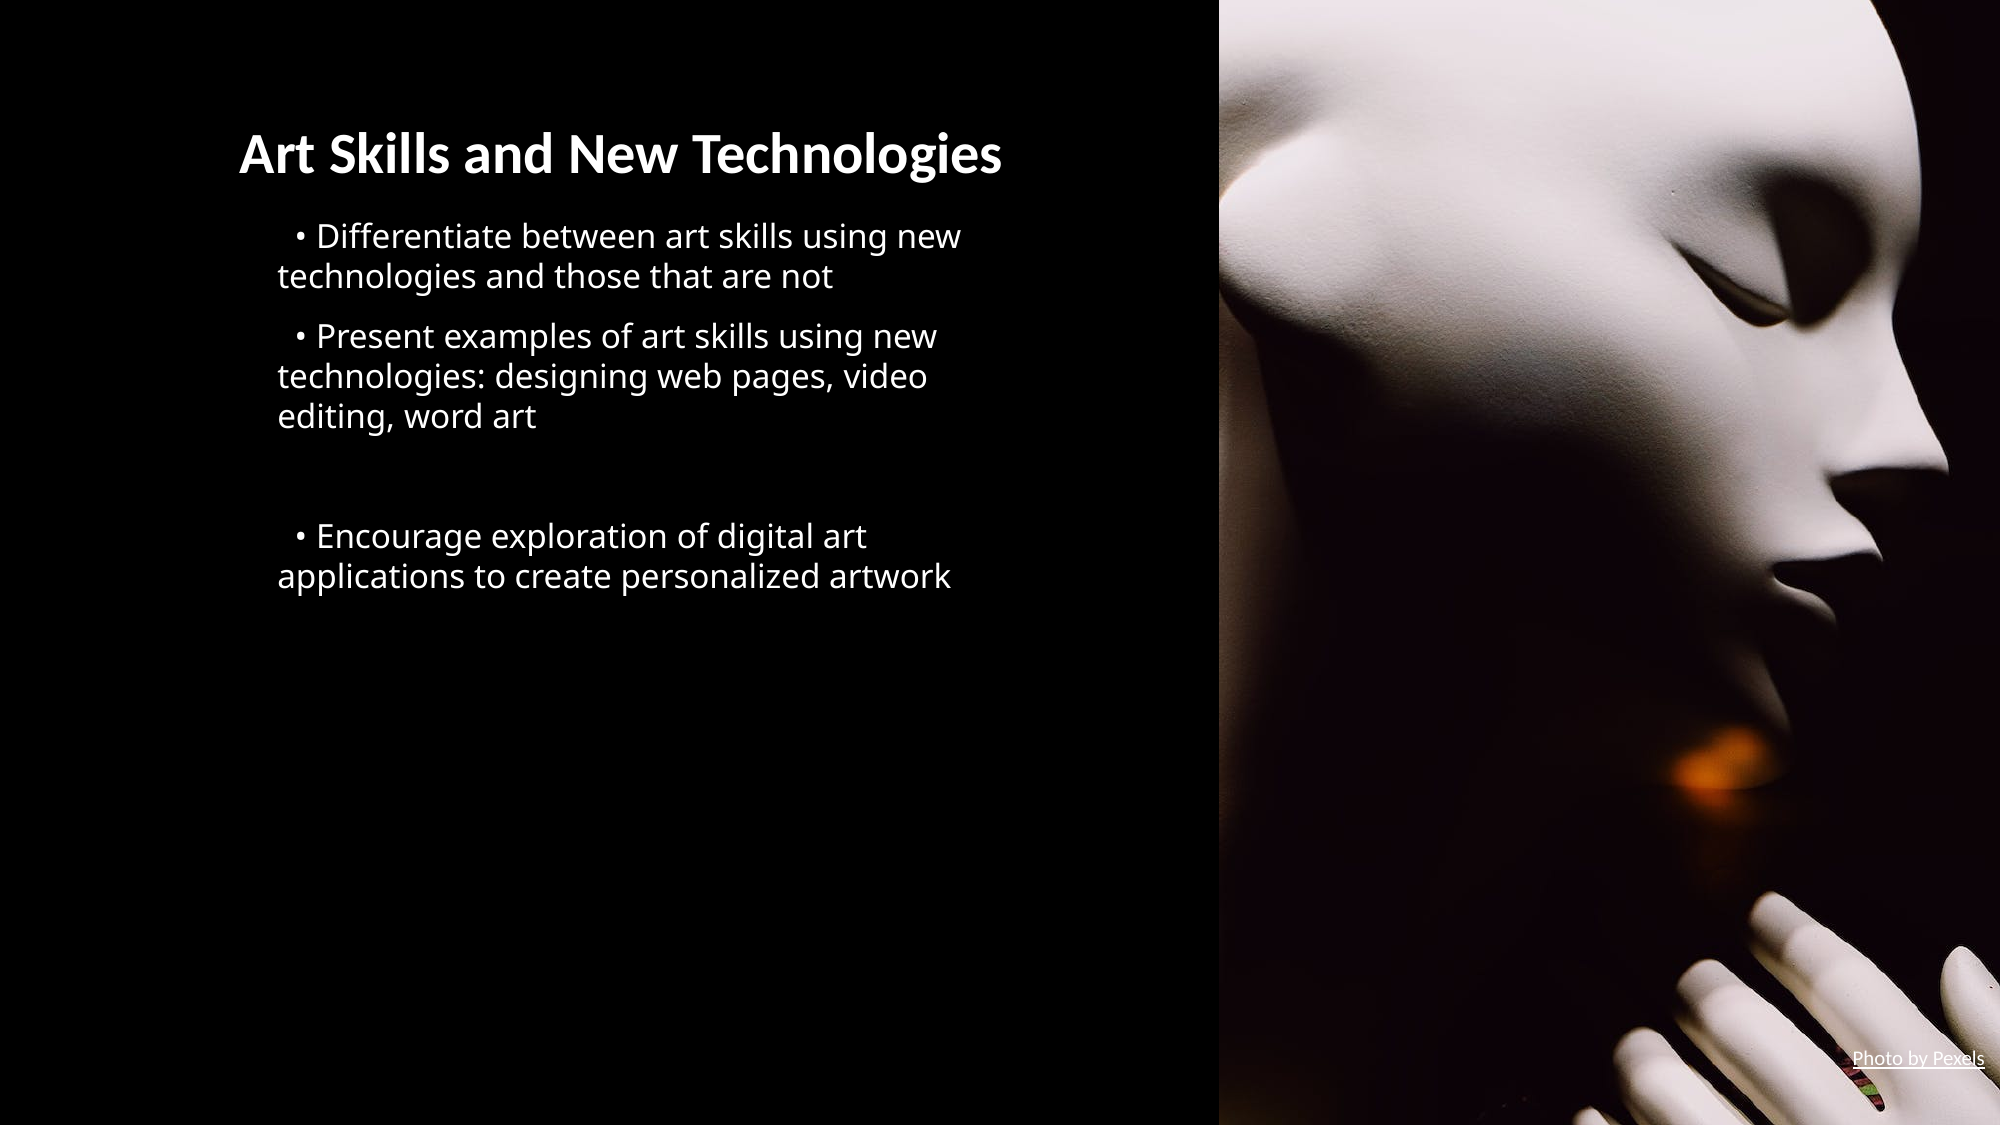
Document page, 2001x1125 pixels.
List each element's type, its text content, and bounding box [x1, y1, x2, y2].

text_box • Encourage exploration of digital art applications to create personalized artwork [262, 517, 1013, 593]
text_box • Differentiate between art skills using new technologies and those that are not [262, 217, 1013, 293]
picture [1219, 0, 2000, 1125]
text_box • Present examples of art skills using new technologies: designing web pages, video editing, word art [262, 337, 1013, 413]
text_box Art Skills and New Technologies [225, 112, 1219, 188]
